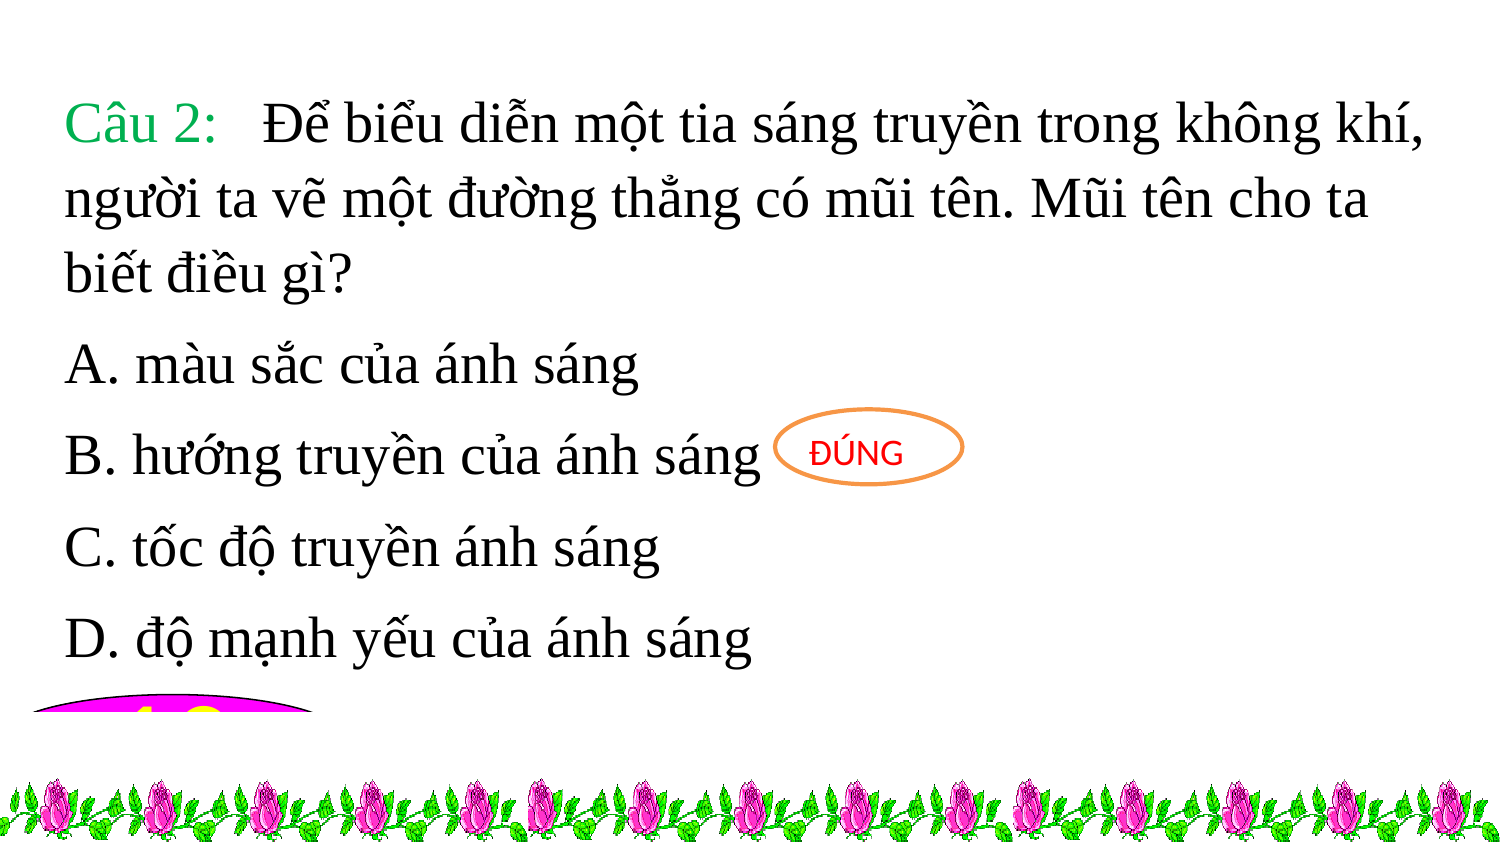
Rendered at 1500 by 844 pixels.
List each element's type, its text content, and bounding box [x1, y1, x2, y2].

text_box [797, 407, 940, 420]
text_box 10 [41, 694, 305, 710]
picture [0, 712, 1500, 844]
text_box [772, 422, 793, 472]
text_box [820, 481, 918, 487]
text_box ĐÚNG [793, 420, 944, 481]
text_box Câu 2: Để biểu diễn một tia sáng truyền trong không khí, người ta vẽ một đường thẳng có mũi tên. Mũi tên cho ta biết điều gì? A. màu sắc của ánh sáng B. hướng truyền của ánh sáng C. tốc độ truyền ánh sáng D. độ mạnh yếu của ánh sáng [49, 71, 1463, 677]
text_box [944, 422, 965, 472]
